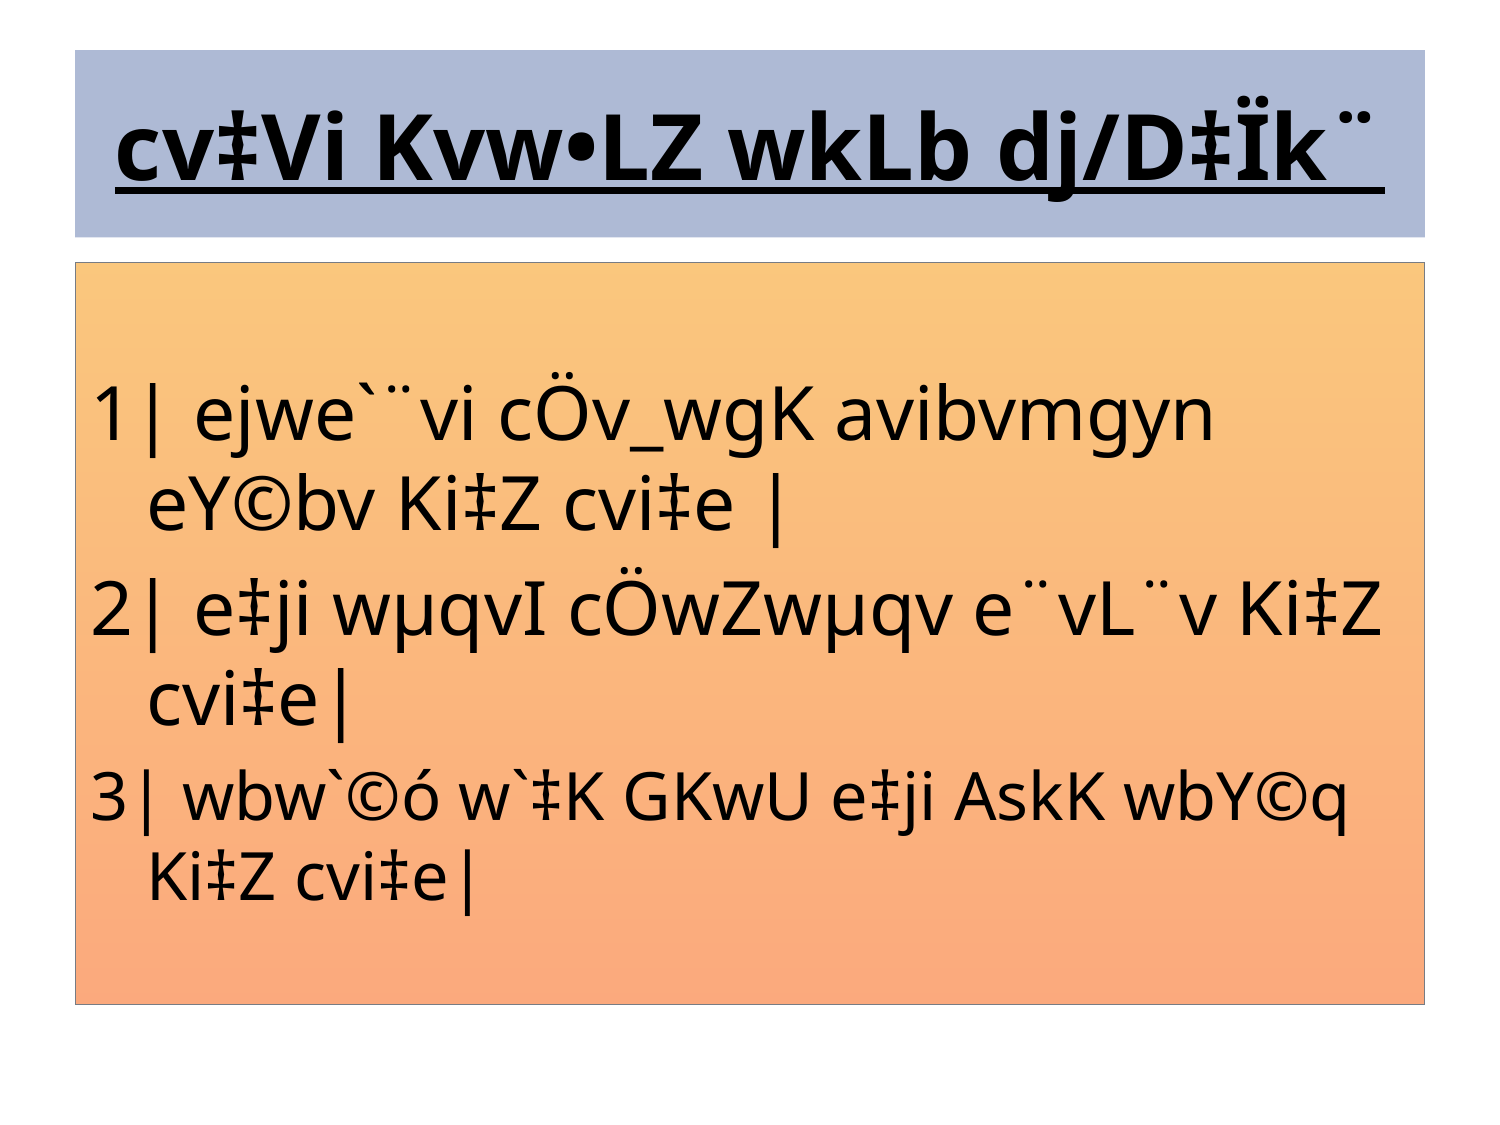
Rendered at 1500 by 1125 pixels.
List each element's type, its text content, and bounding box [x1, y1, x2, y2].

list 1| ejwe`¨vi cÖv_wgK avibvmgyn eY©bv Ki‡Z cvi‡e | 2| e‡ji wµqvI cÖwZwµqv e¨vL¨v Ki‡Z cvi‡e| 3| wbw`©ó w`‡K GKwU e‡ji AskK wbY©q Ki‡Z cvi‡e| [75, 262, 1425, 1005]
title cv‡Vi Kvw•LZ wkLb dj/D‡Ïk¨ [75, 50, 1425, 238]
